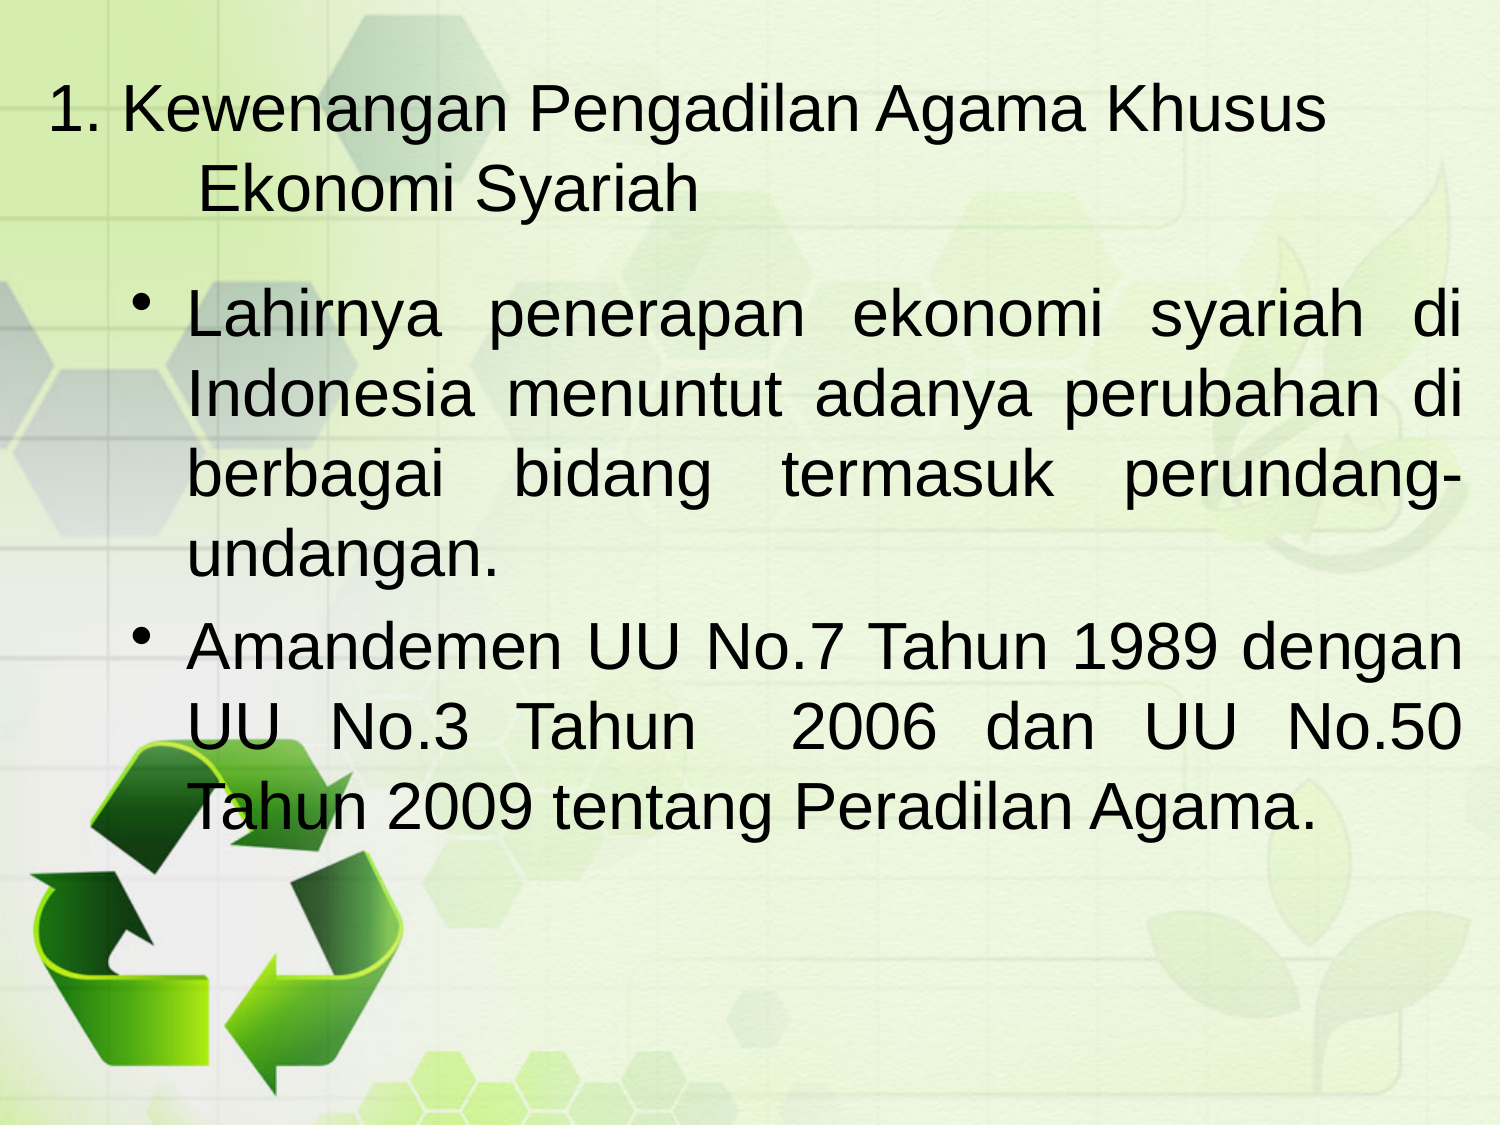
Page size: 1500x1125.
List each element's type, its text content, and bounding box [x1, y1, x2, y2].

picture [0, 0, 1500, 1125]
title 1. Kewenangan Pengadilan Agama Khusus Ekonomi Syariah [32, 44, 1480, 233]
list Lahirnya penerapan ekonomi syariah di Indonesia menuntut adanya perubahan di berbagai bidang termasuk perundang-undangan. Amandemen UU No.7 Tahun 1989 dengan UU No.3 Tahun 2006 dan UU No.50 Tahun 2009 tentang Peradilan Agama. [115, 262, 1480, 1006]
